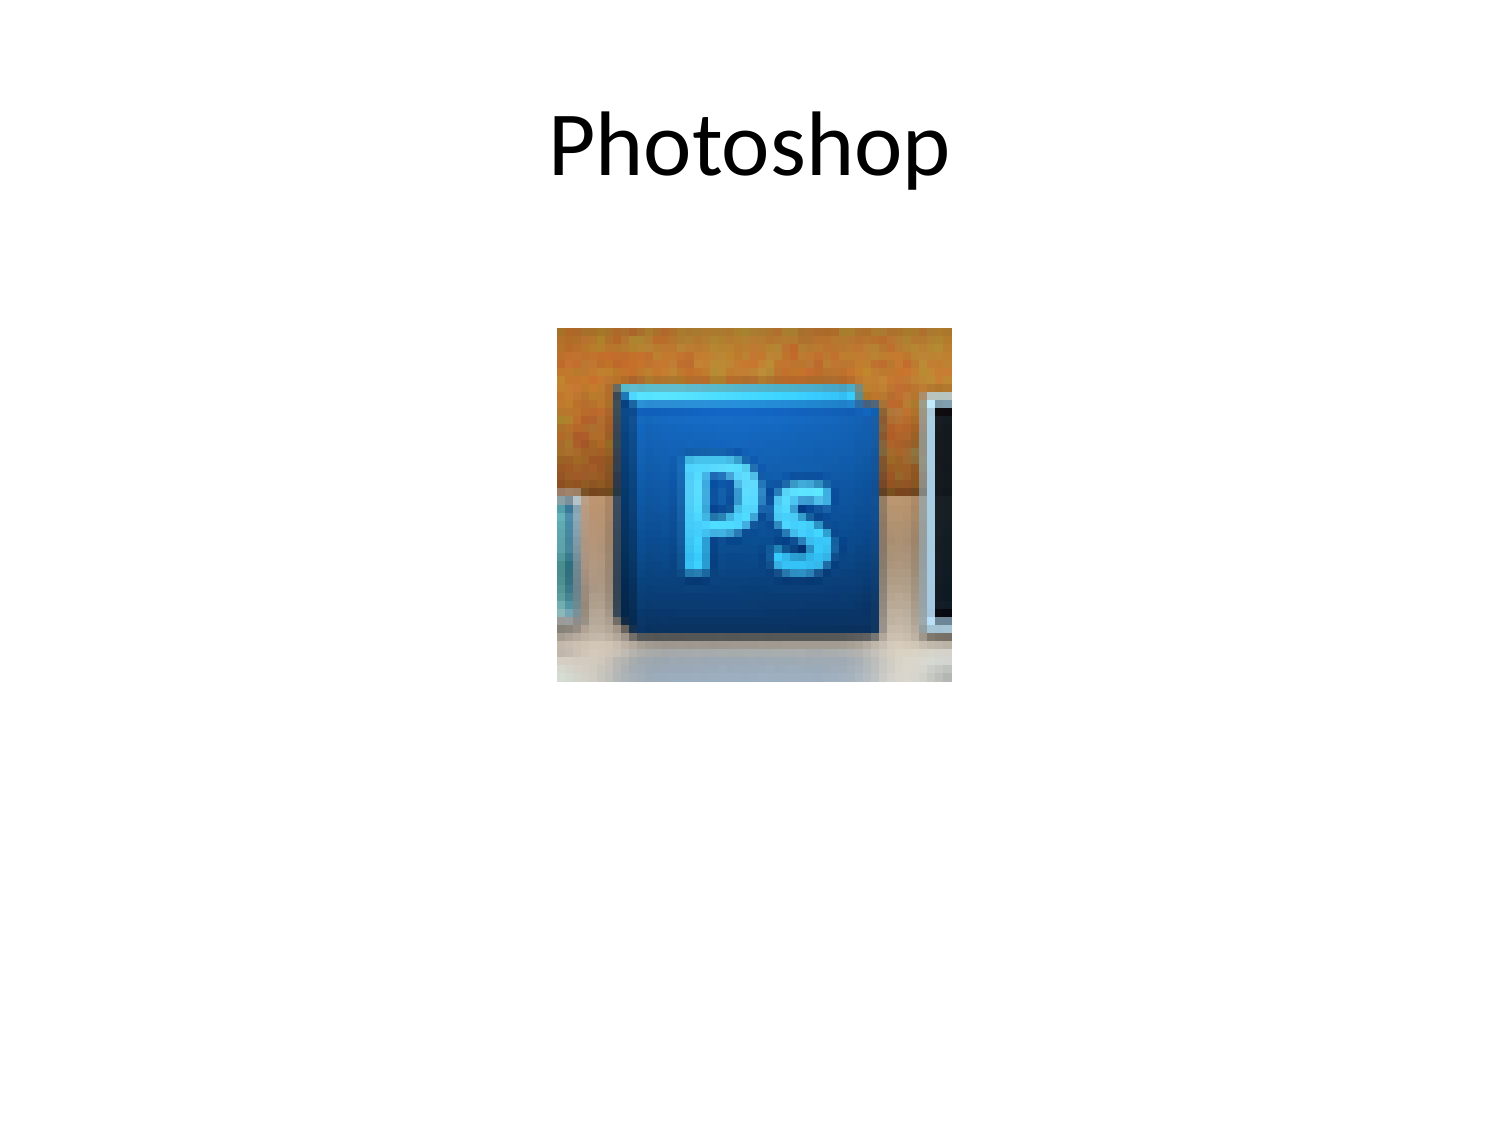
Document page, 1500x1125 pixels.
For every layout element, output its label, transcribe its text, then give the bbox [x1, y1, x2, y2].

title Photoshop [75, 45, 1425, 233]
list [432, 327, 1077, 683]
